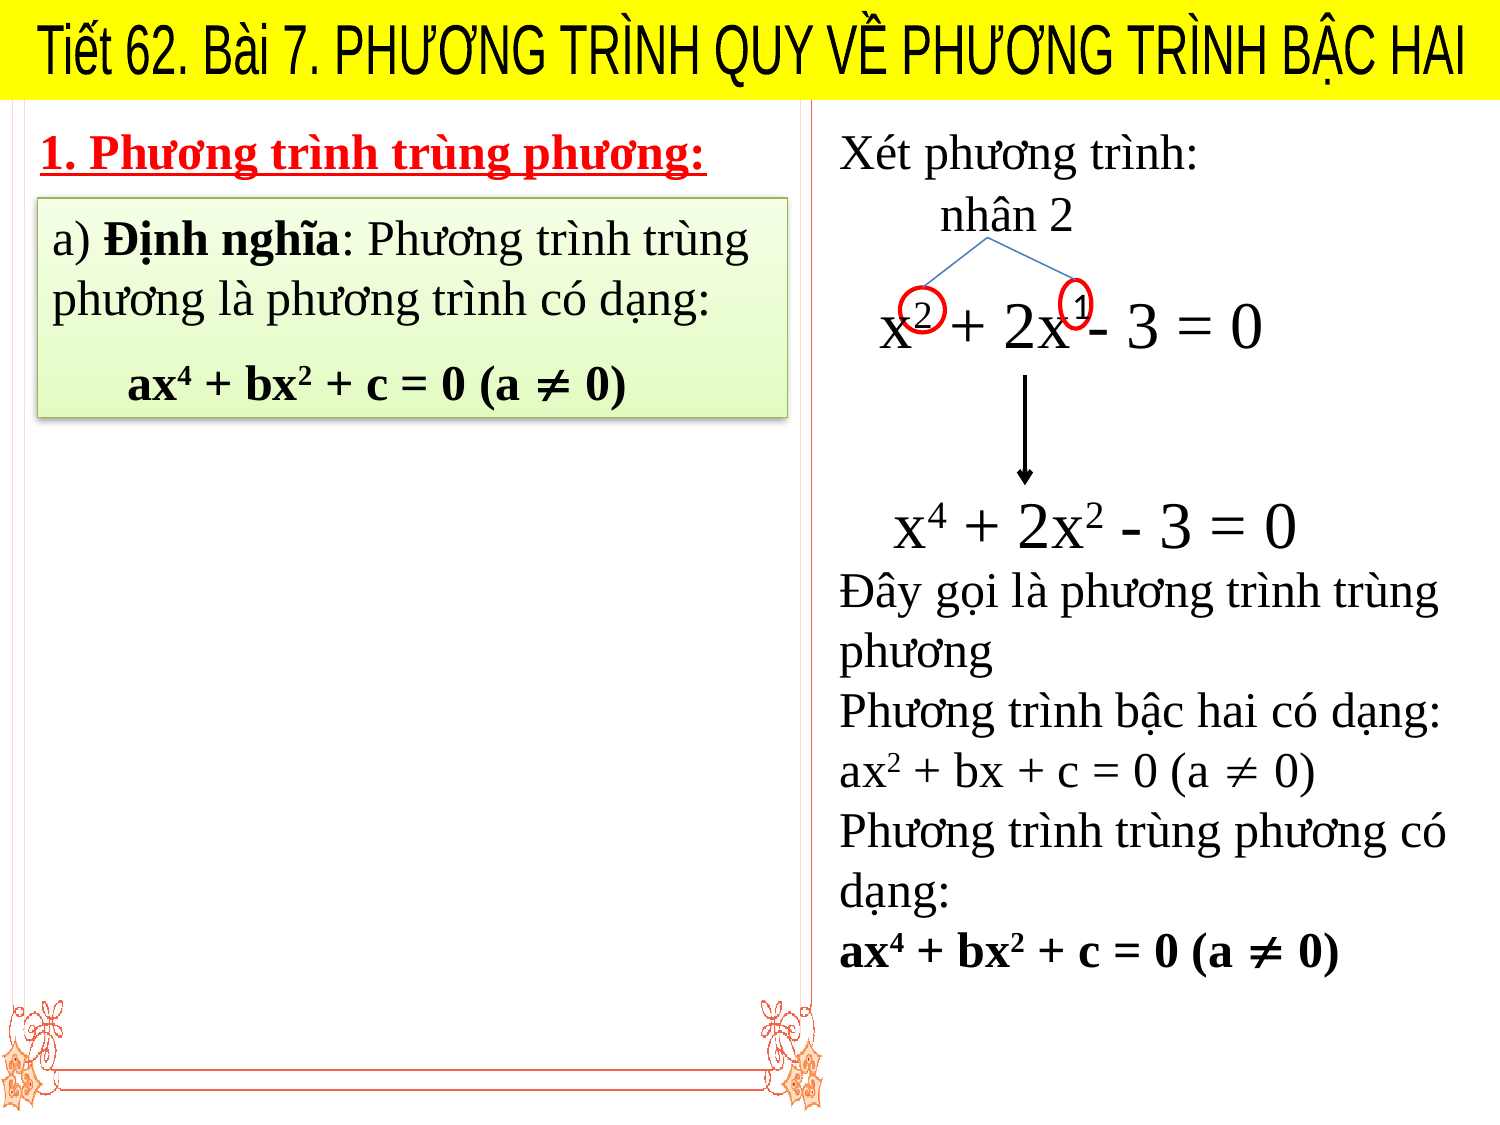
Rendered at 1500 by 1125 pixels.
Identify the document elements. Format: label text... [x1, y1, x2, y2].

text_box 1 [1058, 278, 1094, 331]
text_box x4 + 2x2 - 3 = 0 [879, 474, 1314, 549]
text_box Xét phương trình: [829, 112, 1475, 188]
text_box Đây gọi là phương trình trùng phương Phương trình bậc hai có dạng: ax2 + bx + c = 0 (a  0) Phương trình trùng phương có dạng: ax4 + bx2 + c = 0 (a  0) [829, 549, 1500, 985]
text_box x2 + 2x - 3 = 0 [865, 274, 1280, 370]
picture [0, 0, 826, 1113]
text_box nhân 2 [925, 174, 1091, 249]
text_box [922, 237, 987, 288]
text_box [829, 0, 1500, 100]
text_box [987, 237, 1076, 281]
